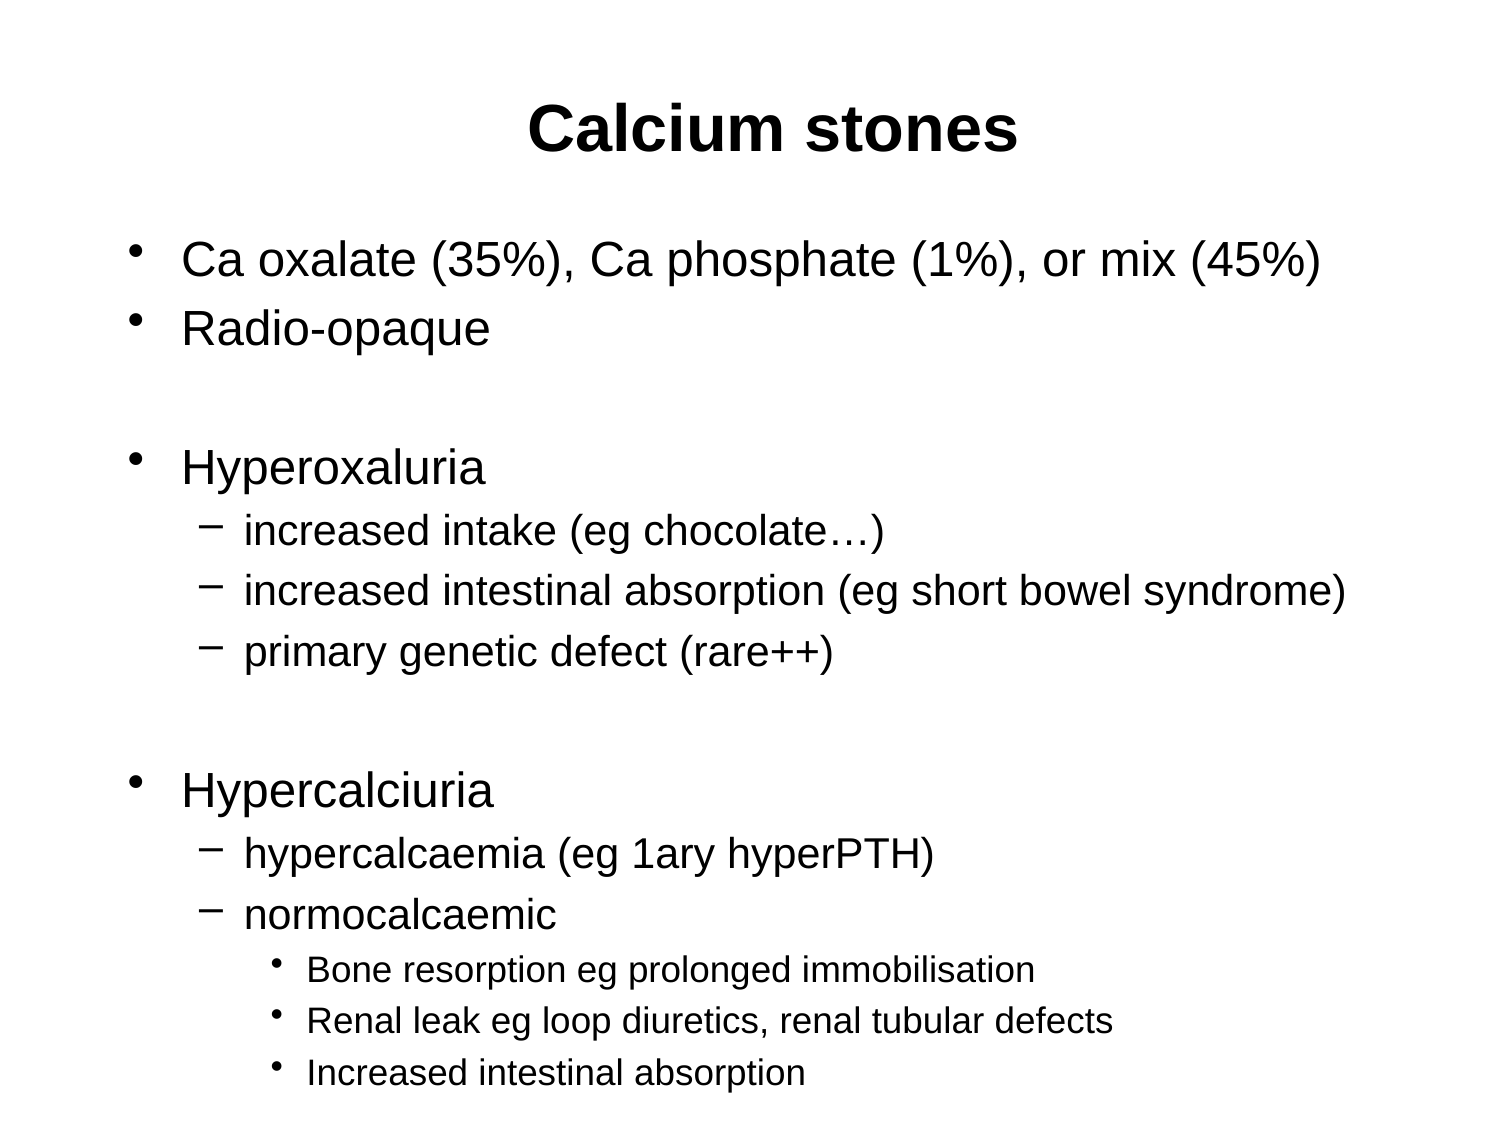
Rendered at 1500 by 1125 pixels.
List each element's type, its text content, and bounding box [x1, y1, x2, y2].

list Ca oxalate (35%), Ca phosphate (1%), or mix (45%) Radio-opaque Hyperoxaluria increased intake (eg chocolate…) increased intestinal absorption (eg short bowel syndrome) primary genetic defect (rare++) Hypercalciuria hypercalcaemia (eg 1ary hyperPTH) normocalcaemic Bone resorption eg prolonged immobilisation Renal leak eg loop diuretics, renal tubular defects Increased intestinal absorption [112, 219, 1424, 1107]
title Calcium stones [135, 30, 1411, 219]
